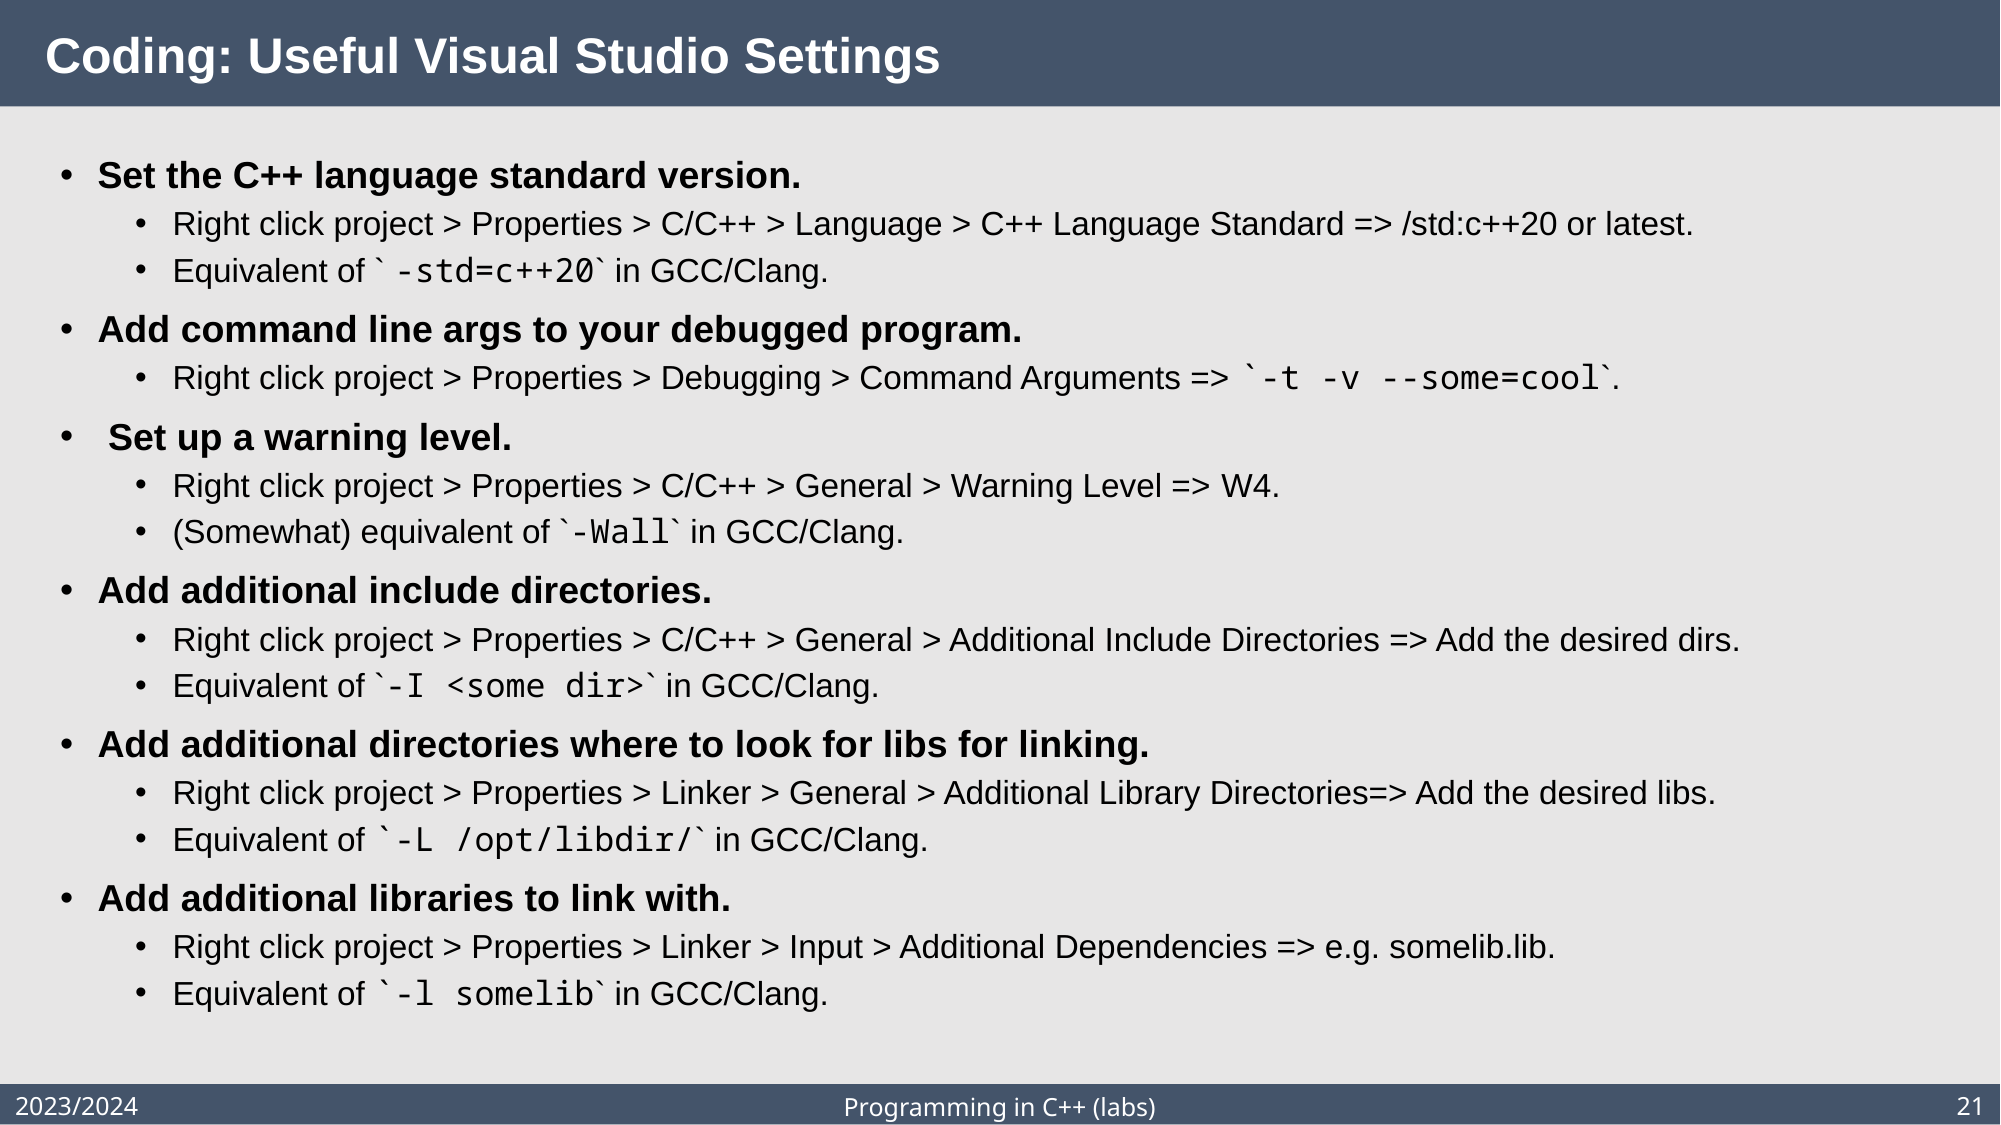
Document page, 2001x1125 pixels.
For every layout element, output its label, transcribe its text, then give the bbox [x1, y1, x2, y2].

text_box Programming in C++ (labs) [662, 1084, 1338, 1125]
text_box 21 [1550, 1082, 2000, 1124]
text_box 2023/2024 [0, 1082, 450, 1124]
list Set the C++ language standard version. Right click project > Properties > C/C++ > Language > C++ Language Standard => /std:c++20 or latest. Equivalent of ` -std=c++20` in GCC/Clang. Add command line args to your debugged program. Right click project > Properties > Debugging > Command Arguments => `-t -v --some=cool`. Set up a warning level. Right click project > Properties > C/C++ > General > Warning Level => W4. (Somewhat) equivalent of `-Wall` in GCC/Clang. Add additional include directories. Right click project > Properties > C/C++ > General > Additional Include Directories => Add the desired dirs. Equivalent of `-I <some dir>` in GCC/Clang. Add additional directories where to look for libs for linking. Right click project > Properties > Linker > General > Additional Library Directories=> Add the desired libs. Equivalent of `-L /opt/libdir/` in GCC/Clang. Add additional libraries to link with. Right click project > Properties > Linker > Input > Additional Dependencies => e.g. somelib.lib. Equivalent of `-l somelib` in GCC/Clang. [45, 148, 1940, 1041]
title Coding: Useful Visual Studio Settings [0, 0, 2000, 107]
